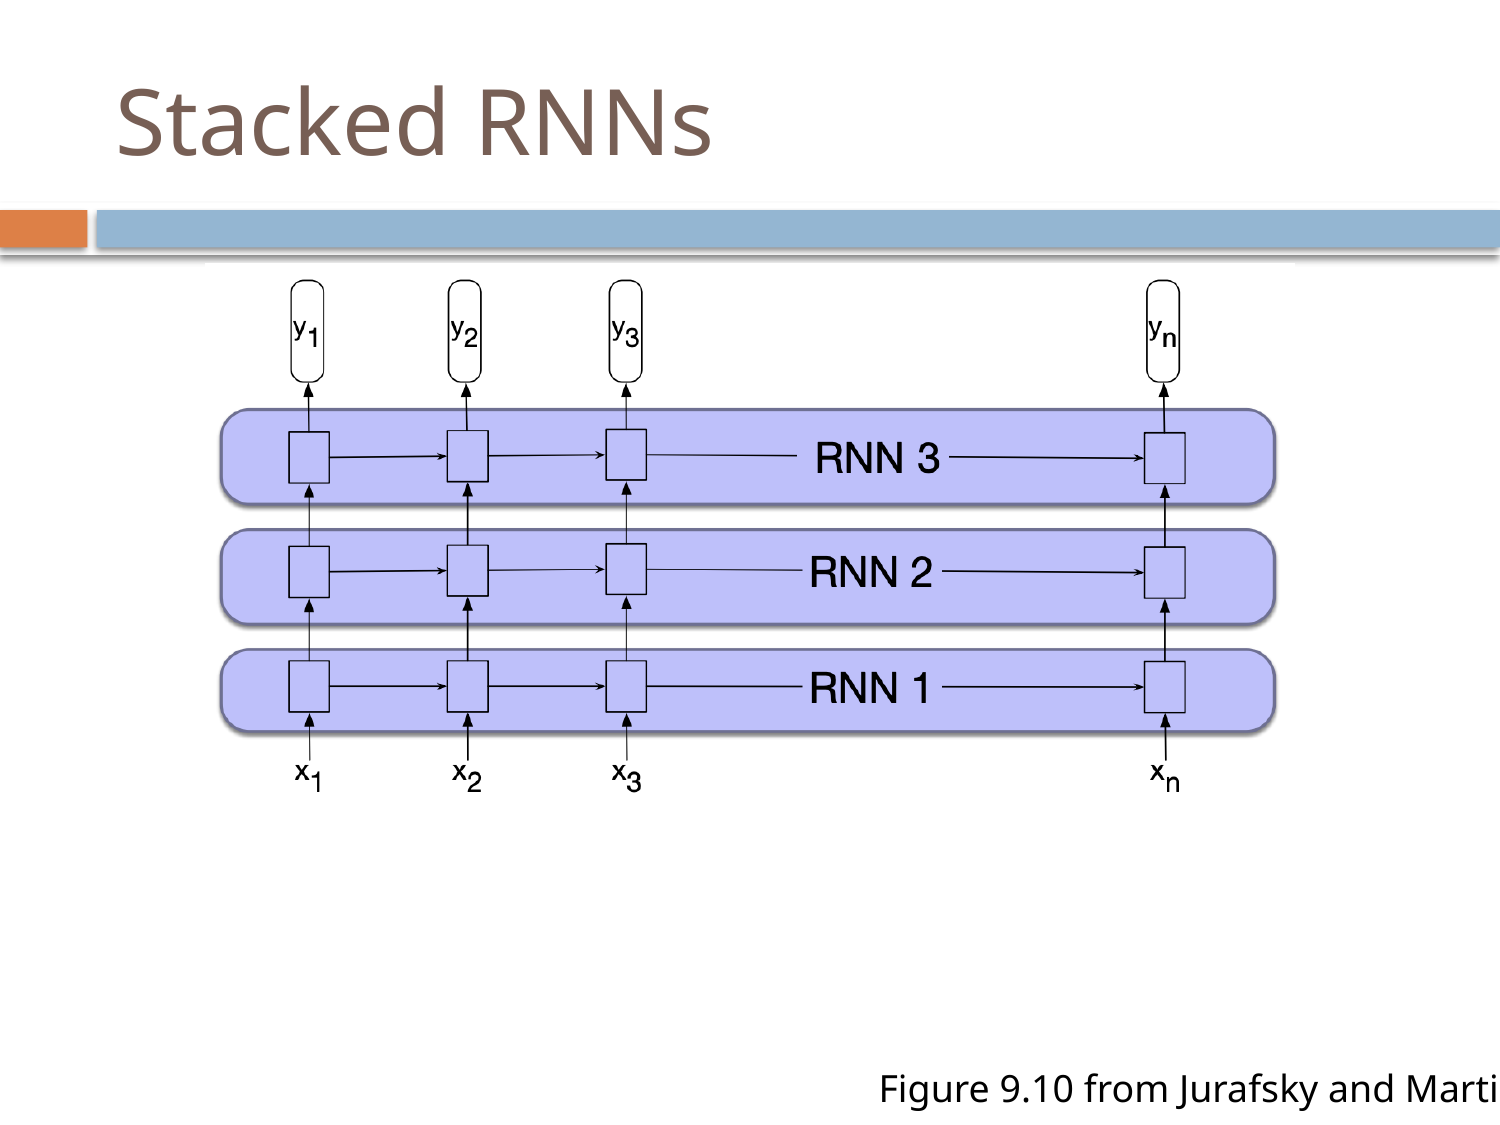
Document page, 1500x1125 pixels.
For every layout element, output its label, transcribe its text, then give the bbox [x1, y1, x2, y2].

text_box Figure 9.10 from Jurafsky and Martin [863, 1057, 1500, 1117]
title Stacked RNNs [100, 37, 1438, 200]
picture [205, 263, 1295, 809]
